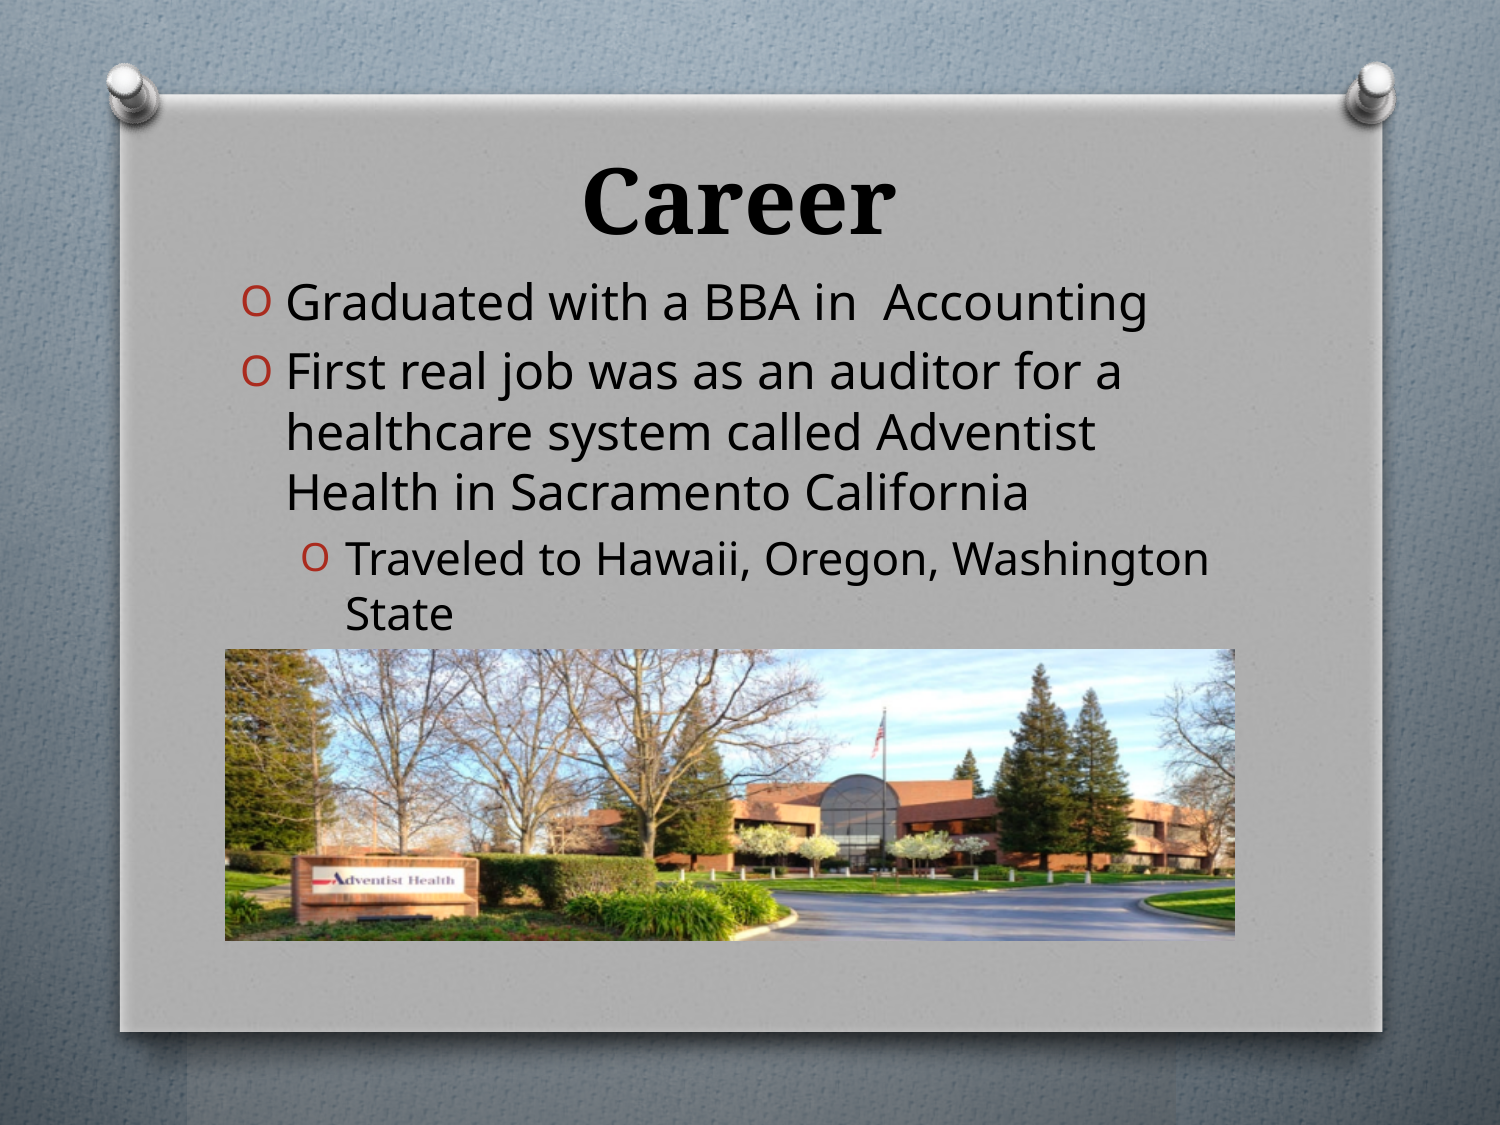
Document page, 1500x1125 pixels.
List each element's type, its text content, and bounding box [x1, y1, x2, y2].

picture [75, 29, 198, 153]
title Career [179, 134, 1323, 263]
picture [1317, 35, 1439, 156]
list Graduated with a BBA in Accounting First real job was as an auditor for a healthcare system called Adventist Health in Sacramento California Traveled to Hawaii, Oregon, Washington State [225, 262, 1242, 854]
picture [224, 649, 1235, 941]
